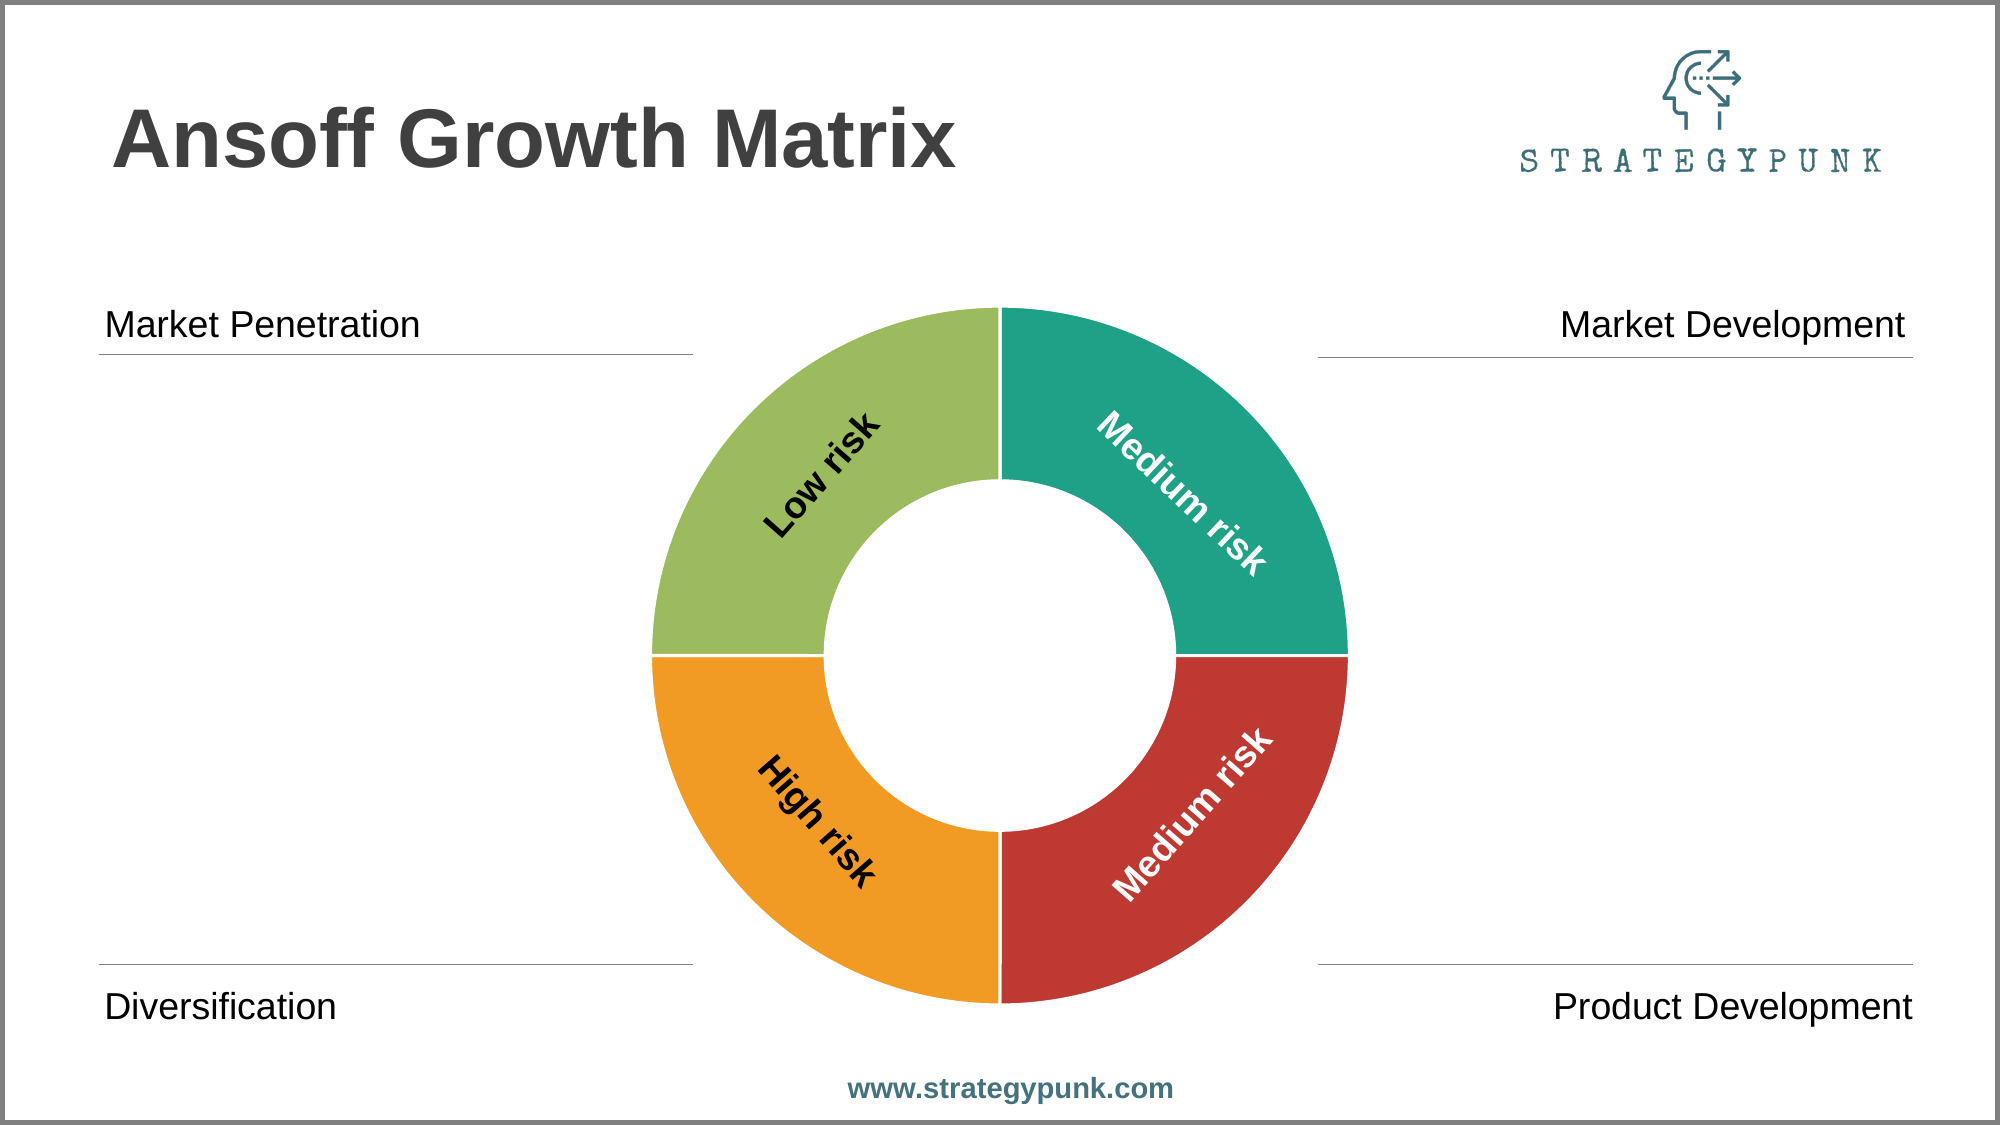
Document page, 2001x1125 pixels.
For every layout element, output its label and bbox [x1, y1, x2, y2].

text_box [0, 0, 2000, 1125]
picture [1489, 33, 1904, 211]
chart [428, 291, 1572, 1020]
